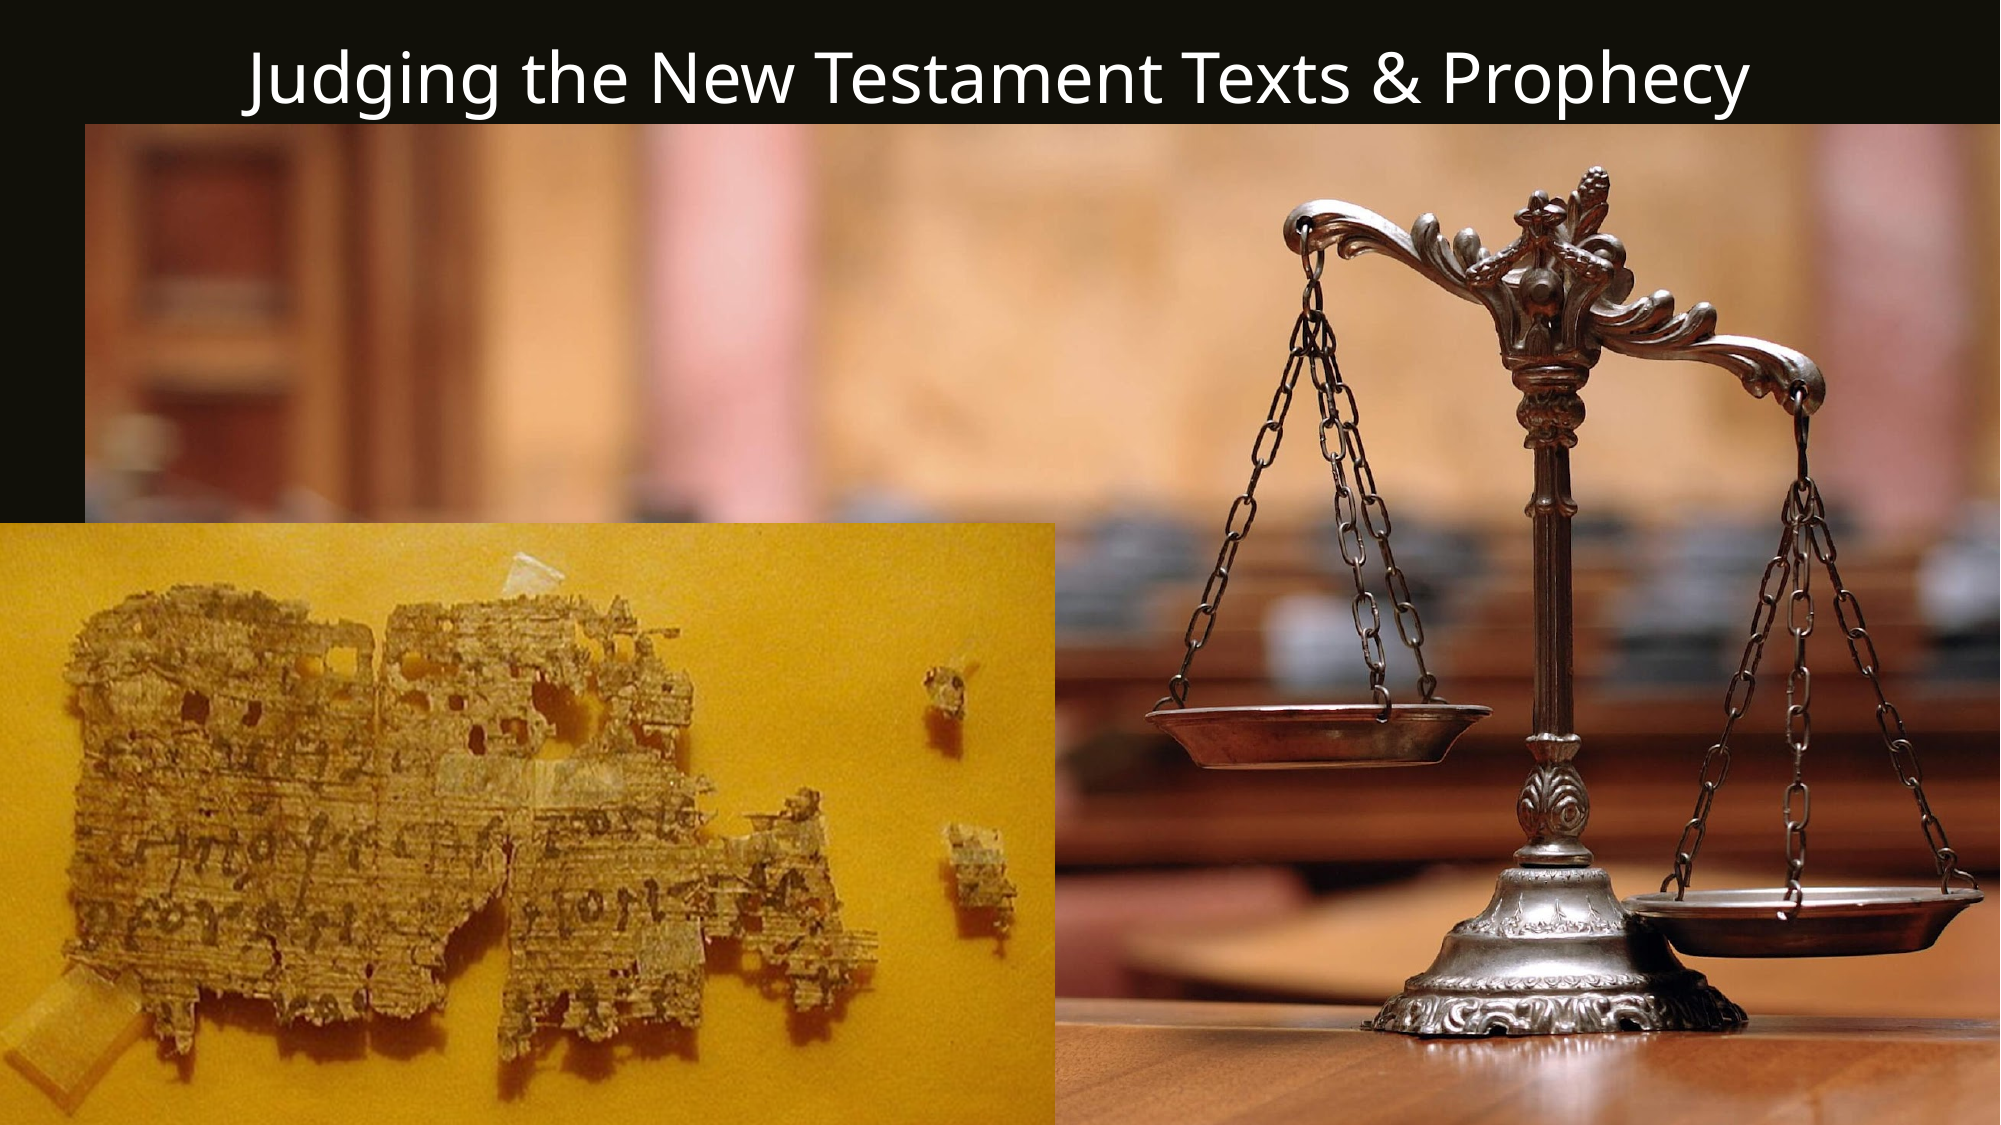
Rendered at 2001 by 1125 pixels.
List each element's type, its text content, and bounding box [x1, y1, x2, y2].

title Judging the New Testament Texts & Prophecy [0, 24, 2000, 125]
picture [0, 124, 2000, 1125]
